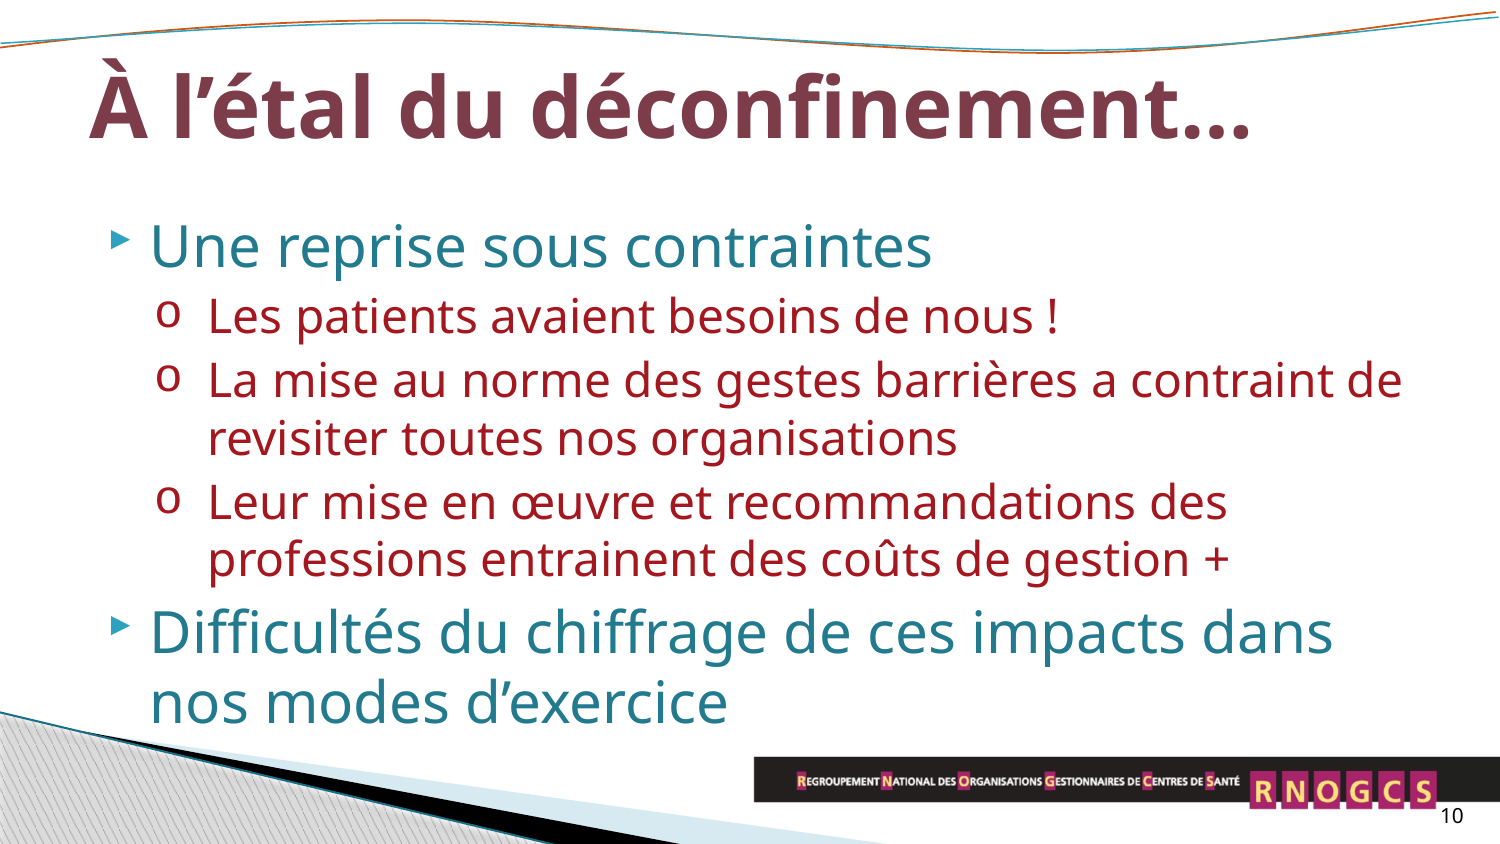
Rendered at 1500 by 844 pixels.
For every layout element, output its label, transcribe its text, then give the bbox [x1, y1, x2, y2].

list Une reprise sous contraintes Les patients avaient besoins de nous ! La mise au norme des gestes barrières a contraint de revisiter toutes nos organisations Leur mise en œuvre et recommandations des professions entrainent des coûts de gestion + Difficultés du chiffrage de ces impacts dans nos modes d’exercice [75, 201, 1425, 759]
slide_number 10 [1418, 793, 1479, 839]
picture [747, 727, 1500, 836]
title À l’étal du déconfinement… [75, 33, 1425, 175]
